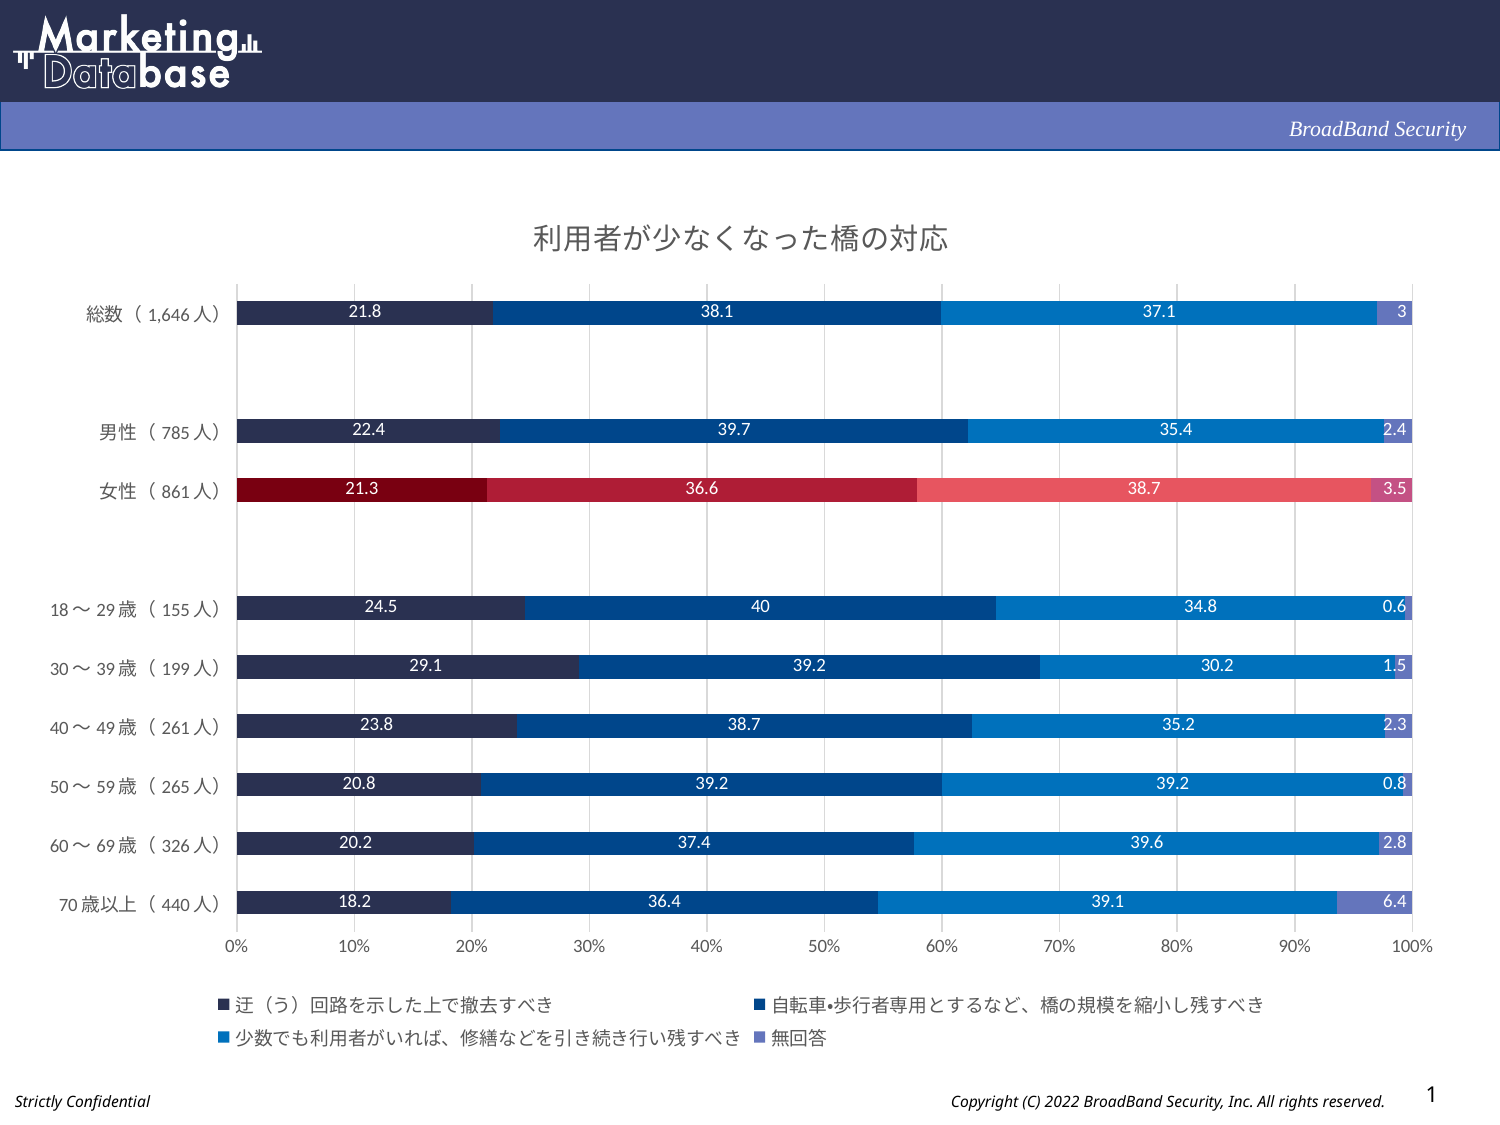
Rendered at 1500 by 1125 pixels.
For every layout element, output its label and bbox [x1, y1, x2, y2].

picture [13, 14, 262, 89]
chart [20, 180, 1463, 1057]
